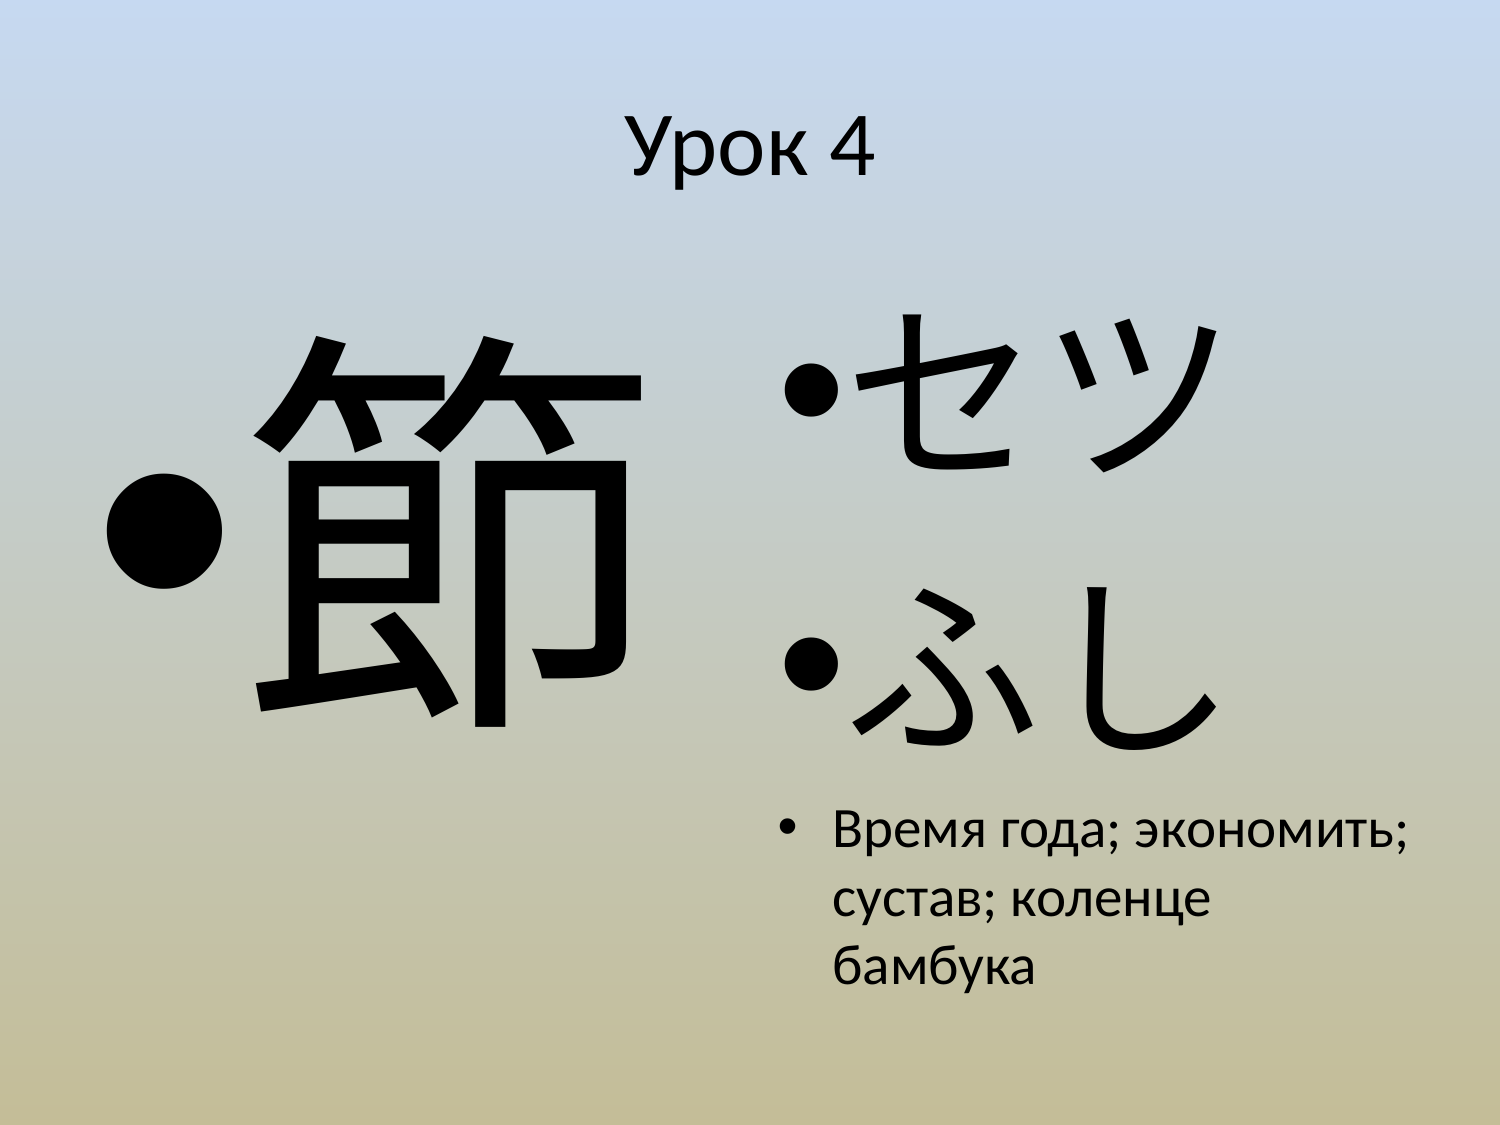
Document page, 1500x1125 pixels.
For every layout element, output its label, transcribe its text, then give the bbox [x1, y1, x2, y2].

list セツ ふし Время года; экономить; сустав; коленце бамбука [762, 262, 1425, 1005]
list 節 [75, 262, 738, 1005]
title Урок 4 [75, 45, 1425, 233]
